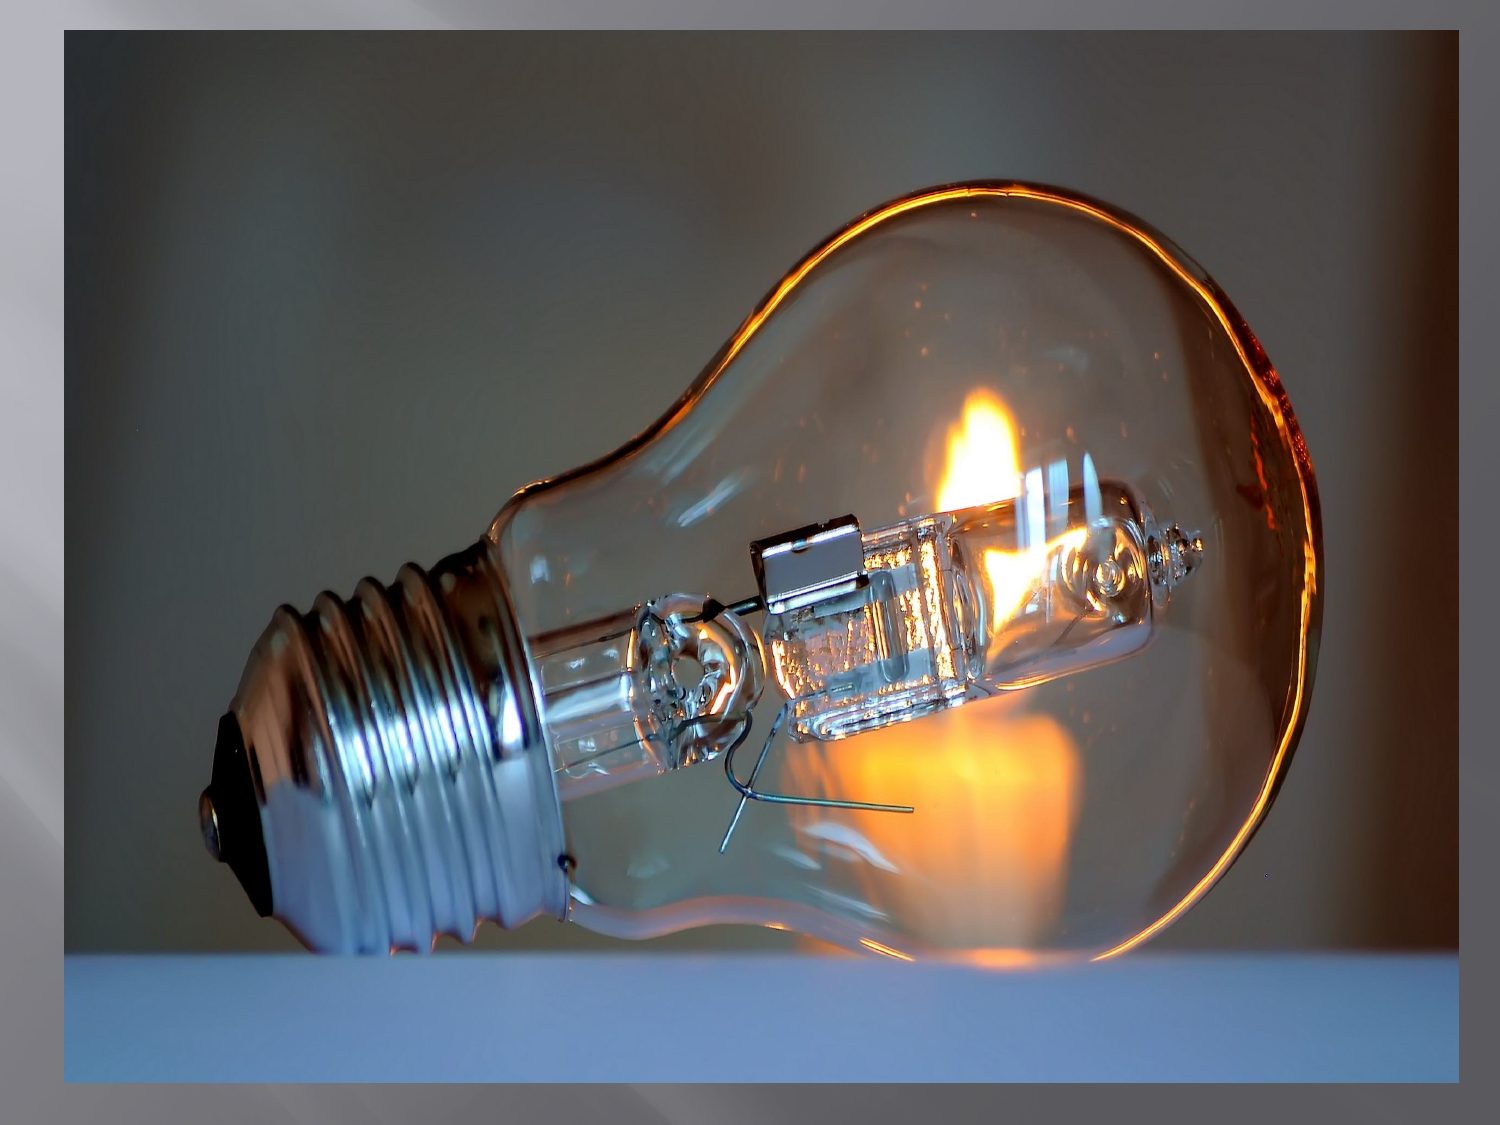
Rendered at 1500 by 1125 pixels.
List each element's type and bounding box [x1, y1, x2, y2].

list [64, 30, 1459, 1083]
